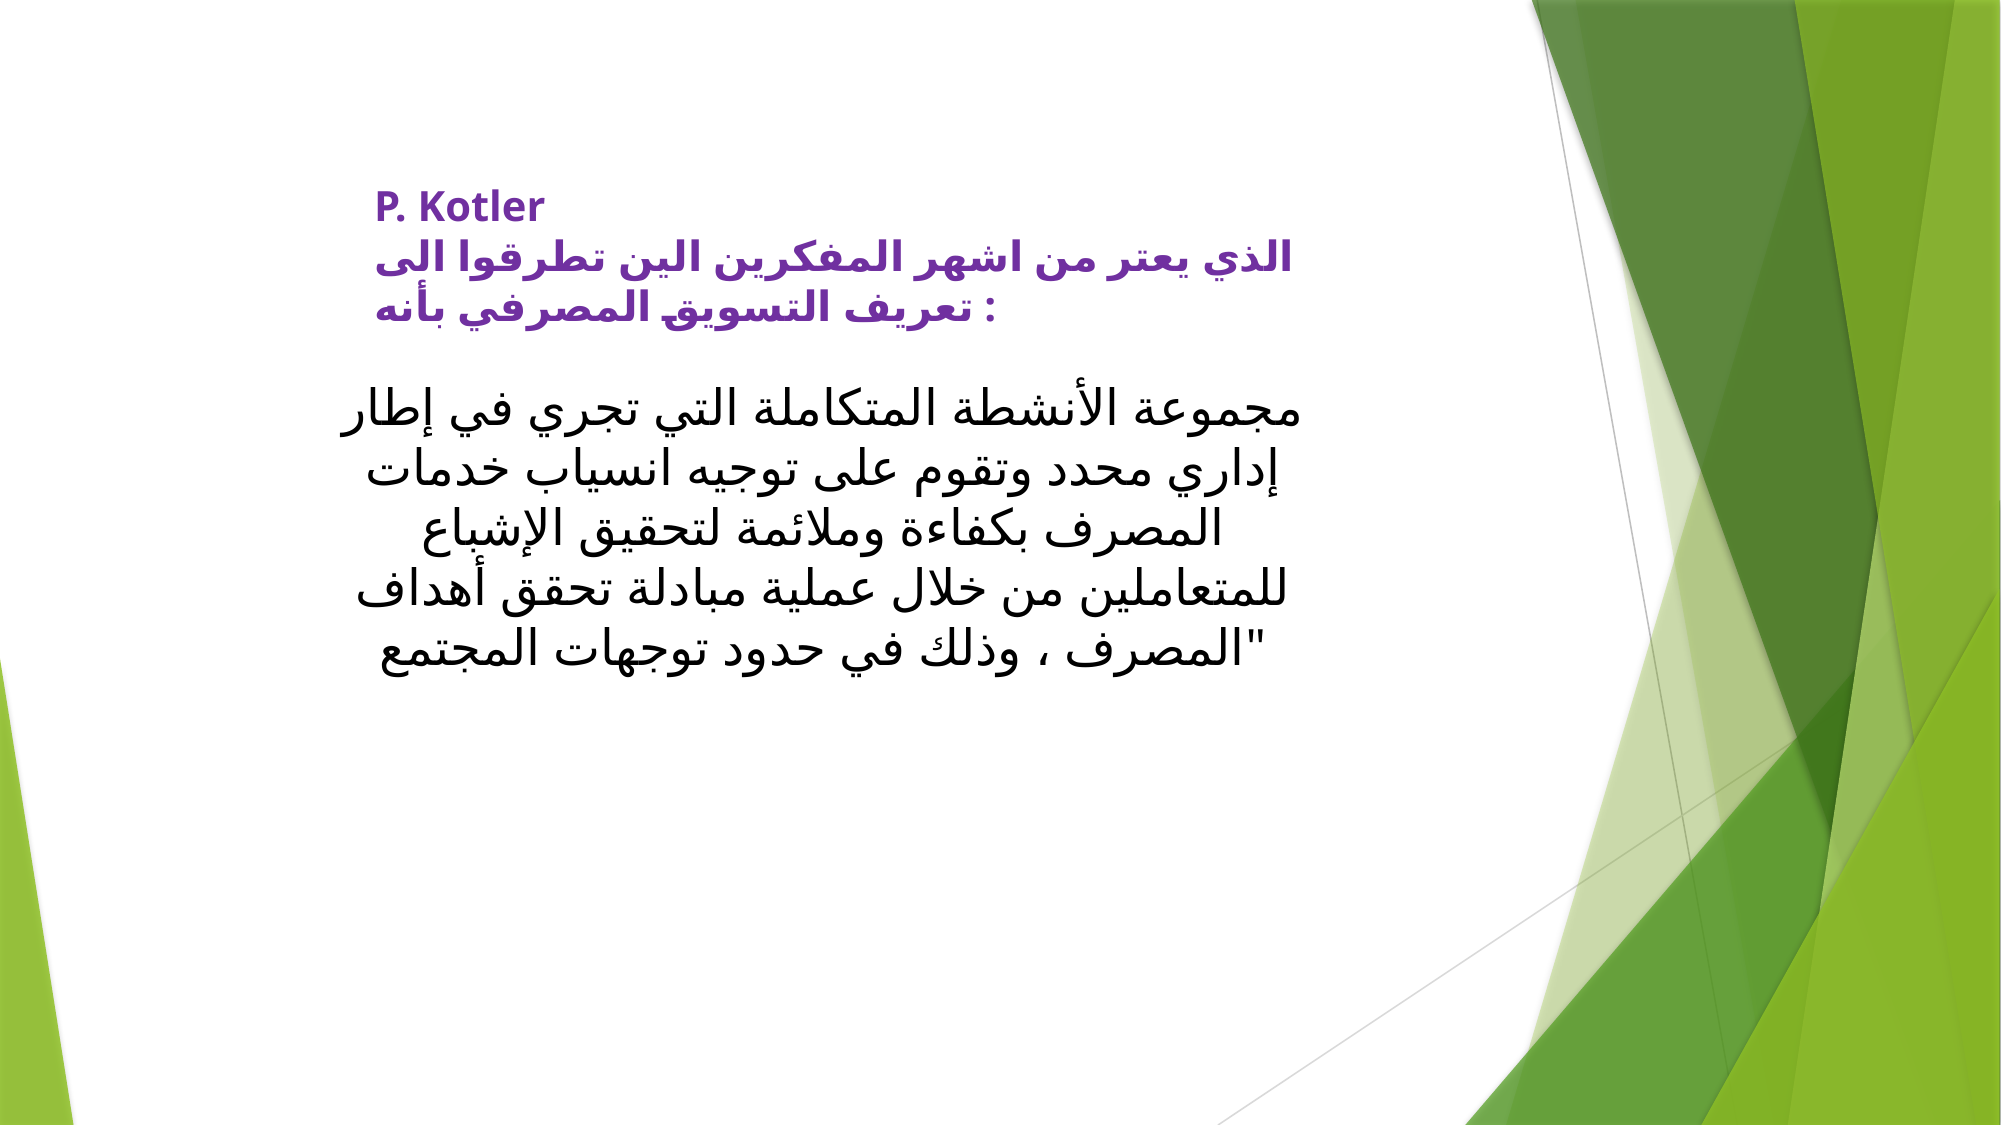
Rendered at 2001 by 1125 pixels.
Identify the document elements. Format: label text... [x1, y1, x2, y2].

text_box P. Kotler الذي يعتر من اشهر المفكرين الين تطرقوا الى تعريف التسويق المصرفي بأنه : [359, 171, 1360, 337]
text_box مجموعة الأنشطة المتكاملة التي تجري في إطار إداري محدد وتقوم على توجيه انسياب خدمات المصرف بكفاءة وملائمة لتحقيق الإشباع للمتعاملين من خلال عملية مبادلة تحقق أهداف المصرف ، وذلك في حدود توجهات المجتمع" [323, 367, 1323, 683]
